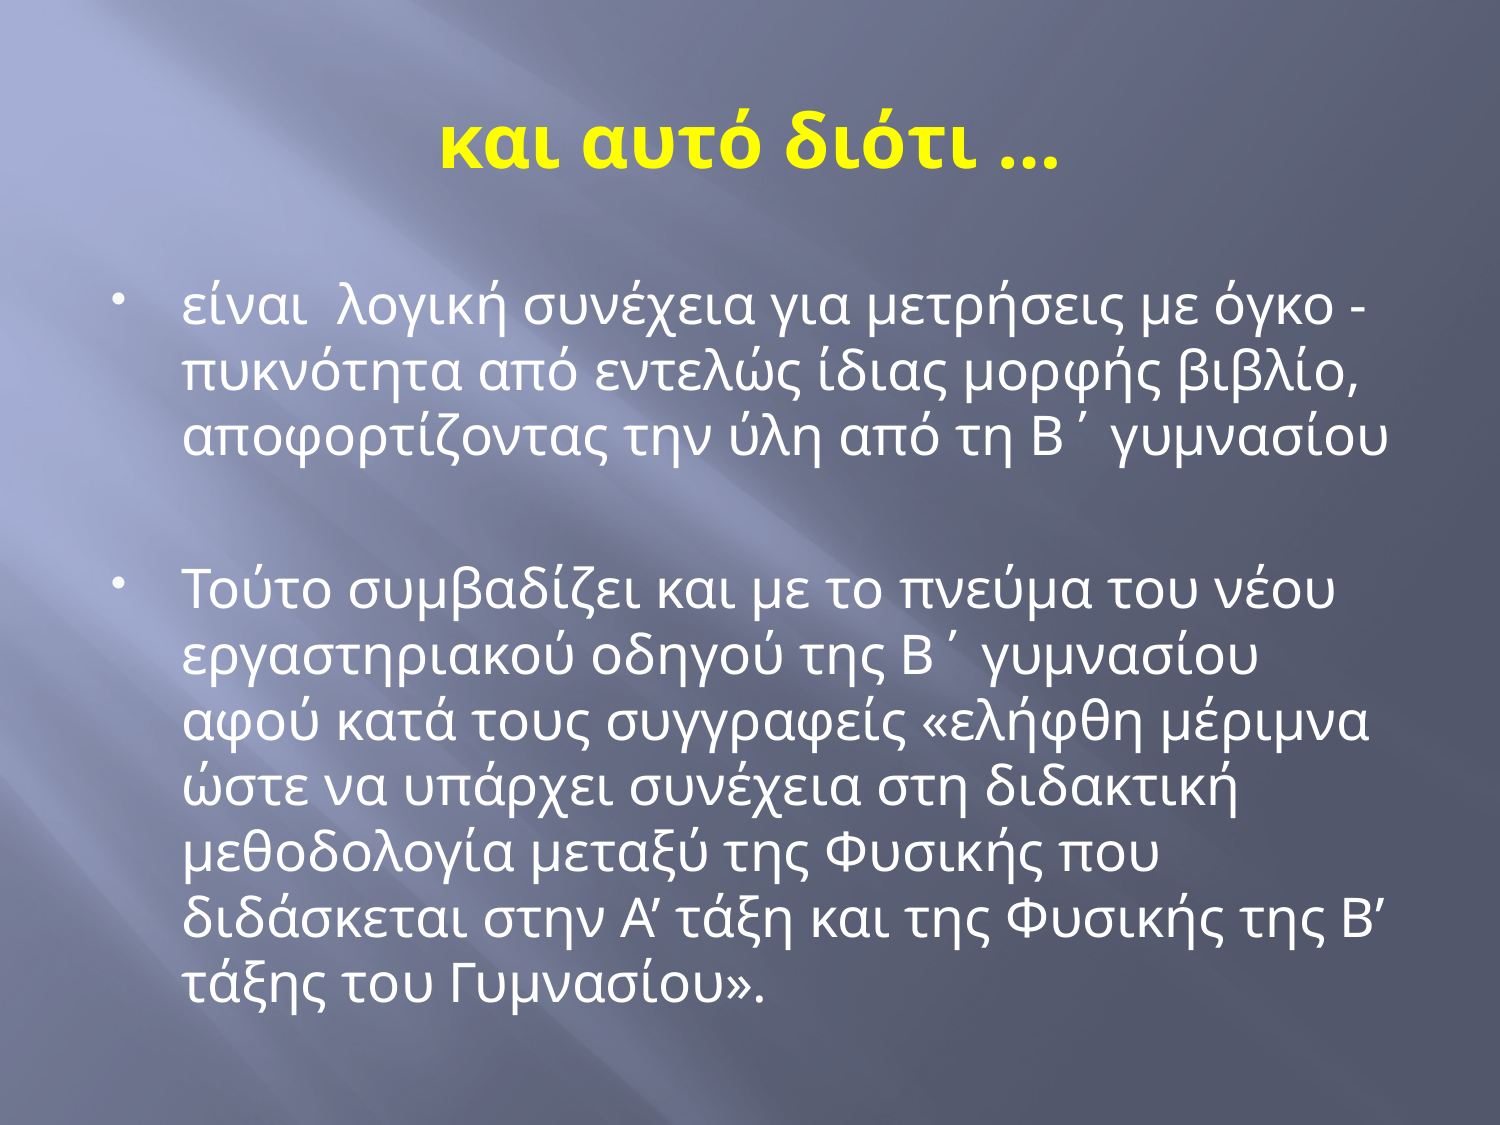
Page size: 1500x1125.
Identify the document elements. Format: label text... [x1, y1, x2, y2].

title και αυτό διότι … [75, 45, 1425, 233]
list είναι λογική συνέχεια για μετρήσεις με όγκο -πυκνότητα από εντελώς ίδιας μορφής βιβλίο, αποφορτίζοντας την ύλη από τη Β΄ γυμνασίου Τούτο συμβαδίζει και με το πνεύμα του νέου εργαστηριακού οδηγού της Β΄ γυμνασίου αφού κατά τους συγγραφείς «ελήφθη μέριμνα ώστε να υπάρχει συνέχεια στη διδακτική μεθοδολογία μεταξύ της Φυσικής που διδάσκεται στην Α’ τάξη και της Φυσικής της Β’ τάξης του Γυμνασίου». [75, 262, 1425, 1035]
